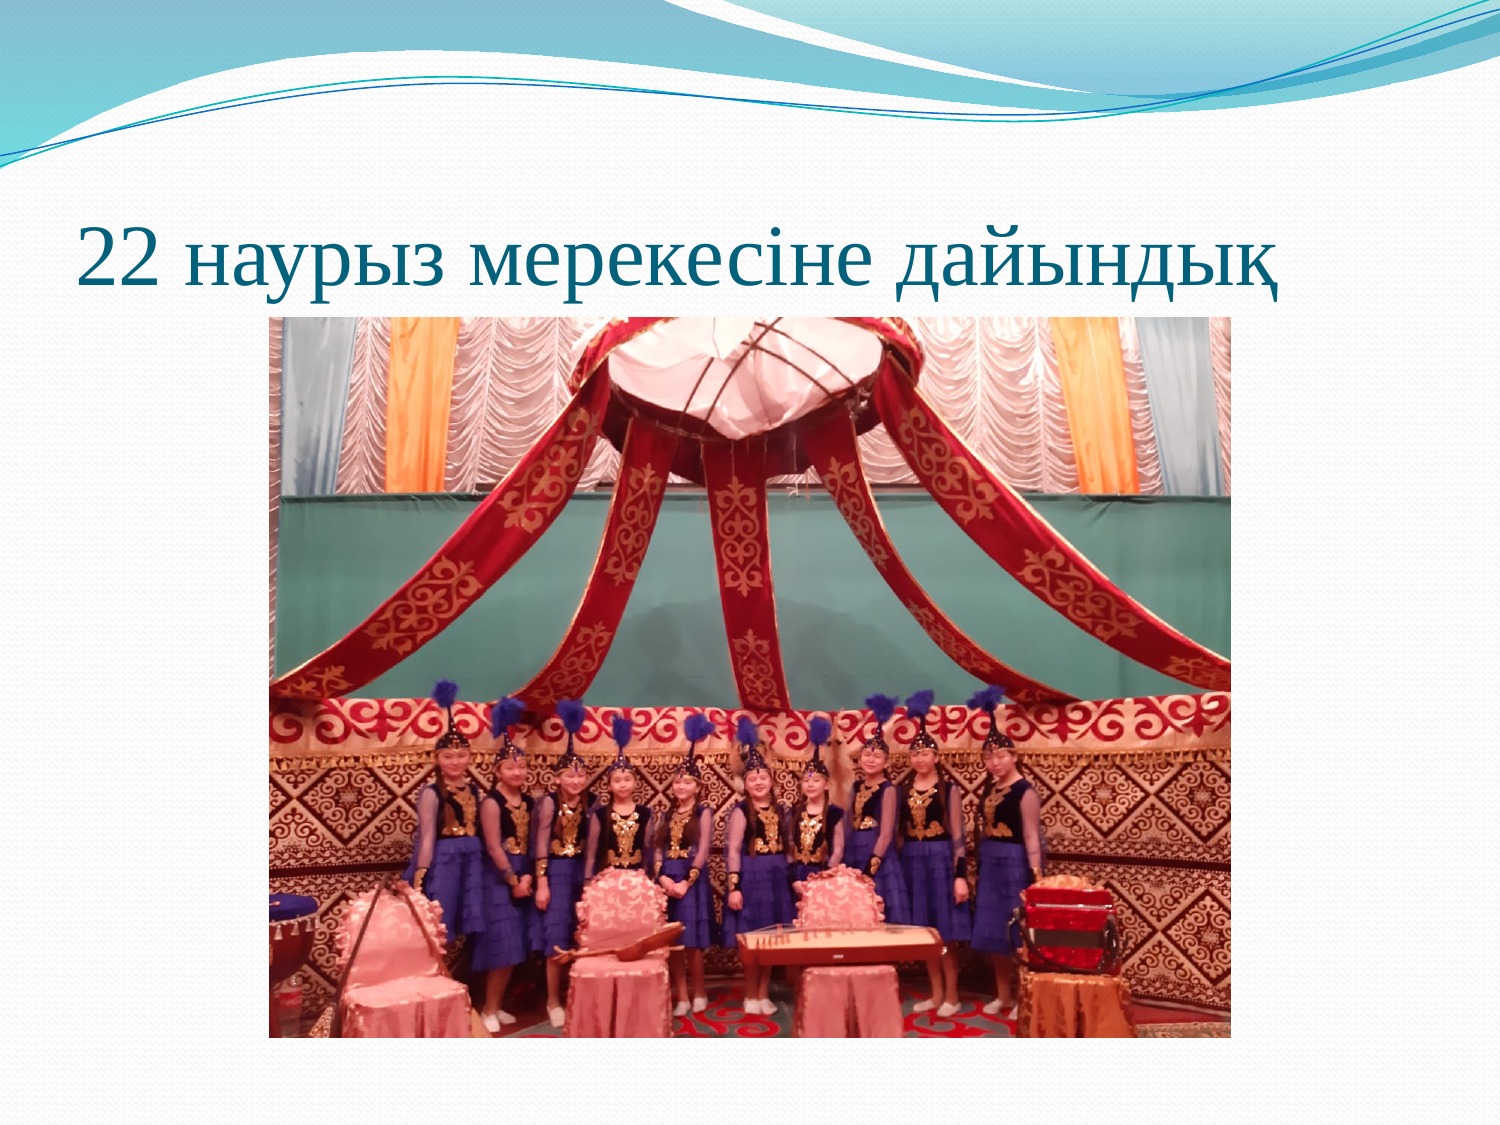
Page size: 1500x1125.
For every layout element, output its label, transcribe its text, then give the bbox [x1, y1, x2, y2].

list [269, 317, 1231, 1038]
title 22 наурыз мерекесіне дайындық [75, 115, 1425, 303]
